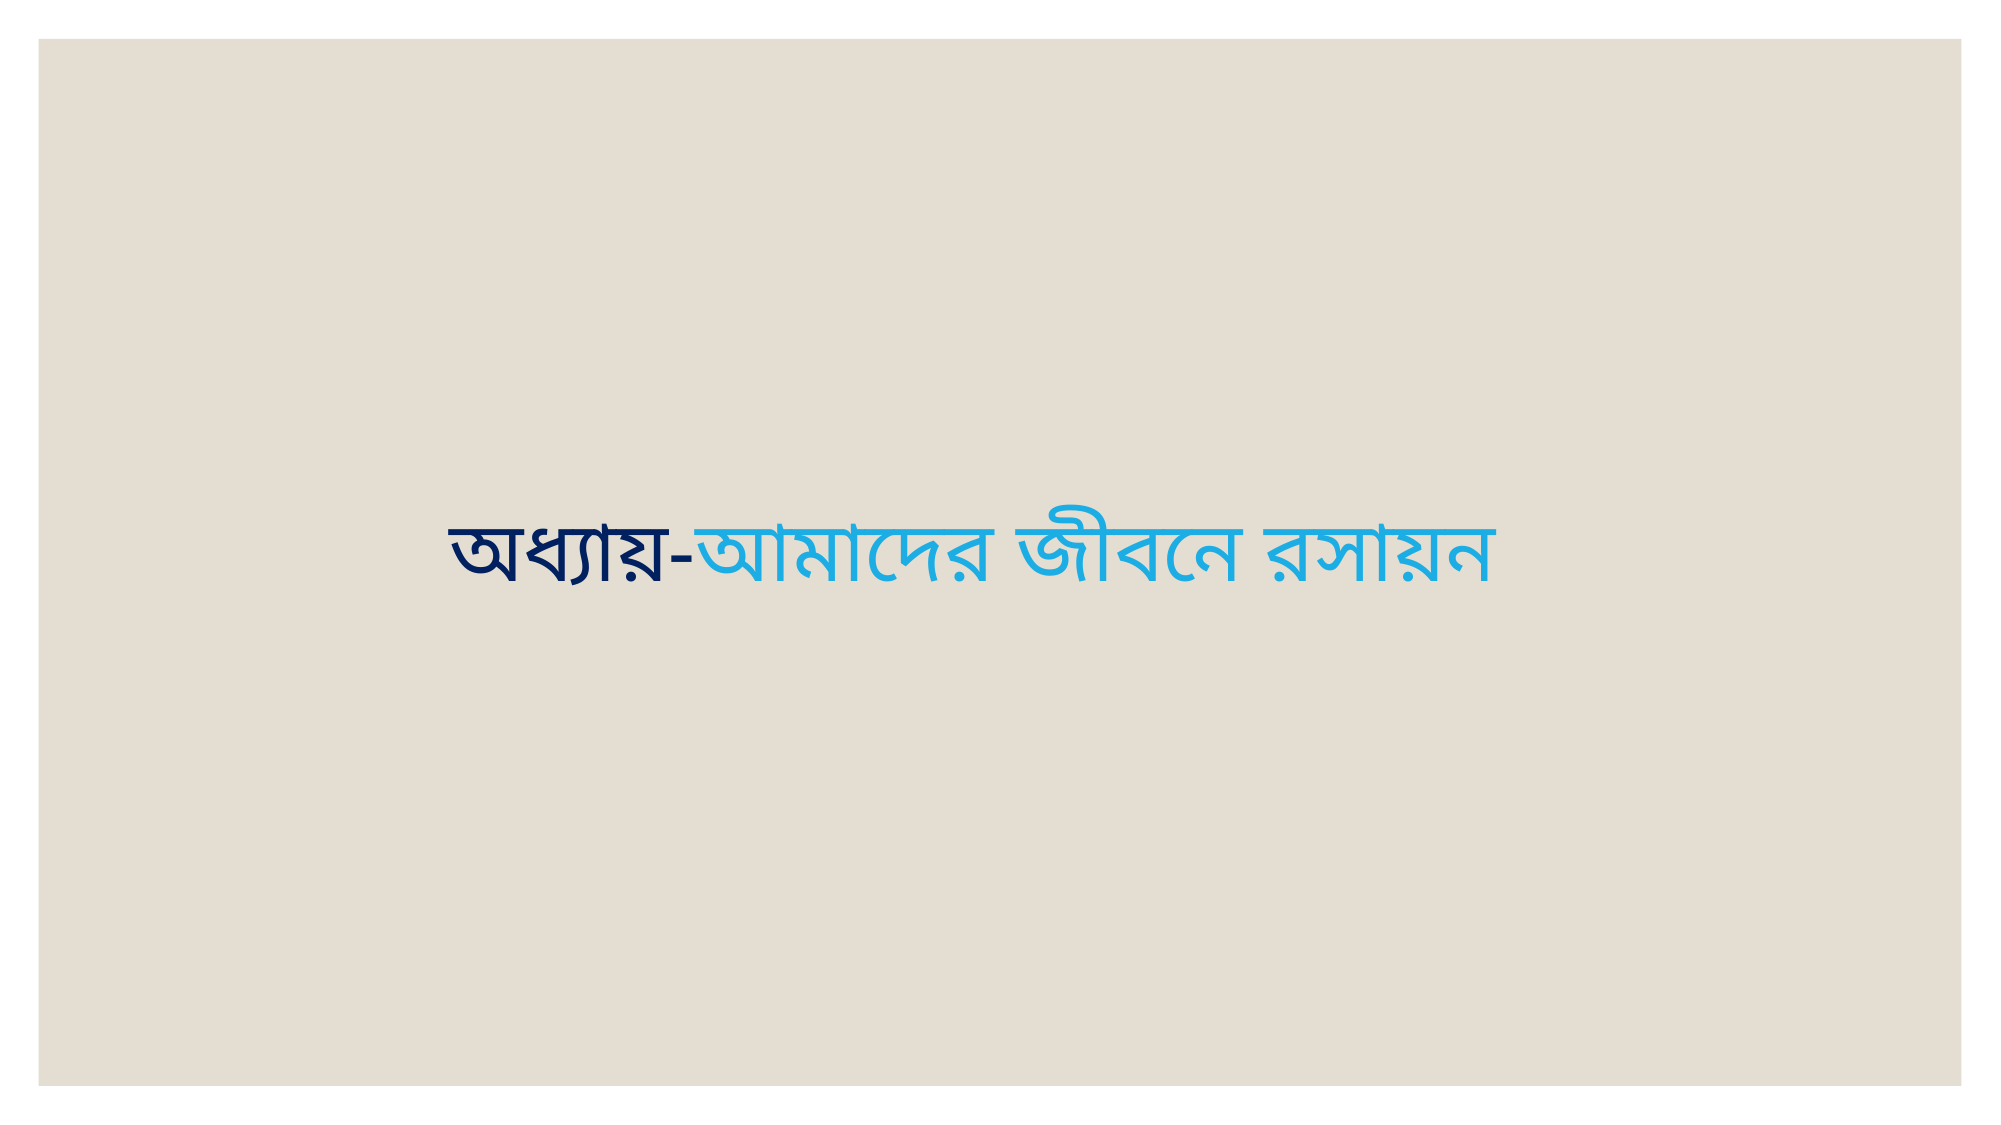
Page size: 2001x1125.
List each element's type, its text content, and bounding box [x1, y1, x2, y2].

list অধ্যায়-আমাদের জীবনে রসায়ন [202, 490, 1765, 795]
